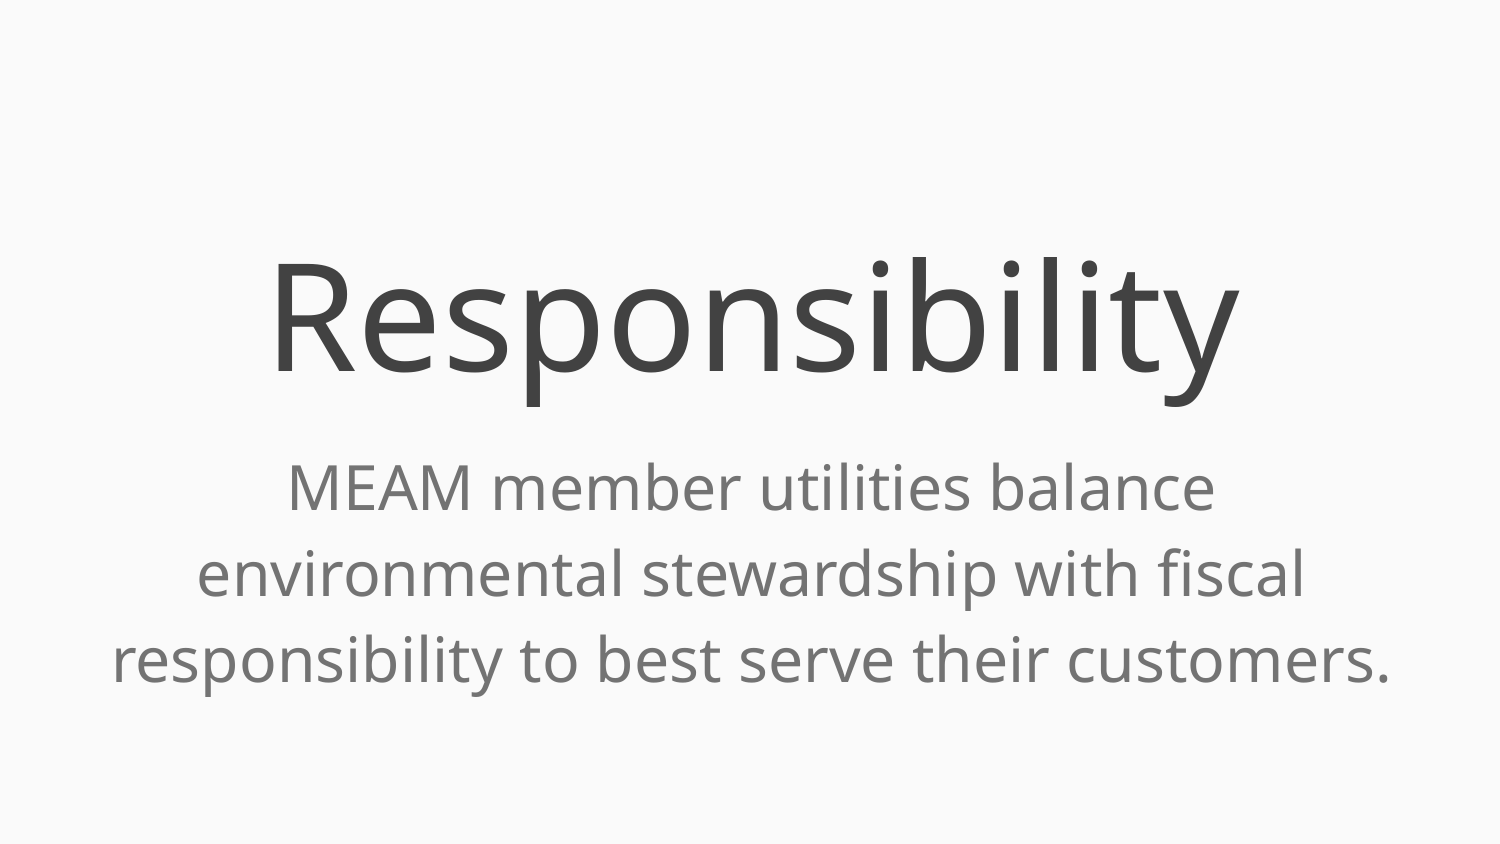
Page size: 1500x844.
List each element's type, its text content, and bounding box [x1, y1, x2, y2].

list MEAM member utilities balance environmental stewardship with fiscal responsibility to best serve their customers. [78, 421, 1427, 756]
title Responsibility [78, 206, 1427, 395]
